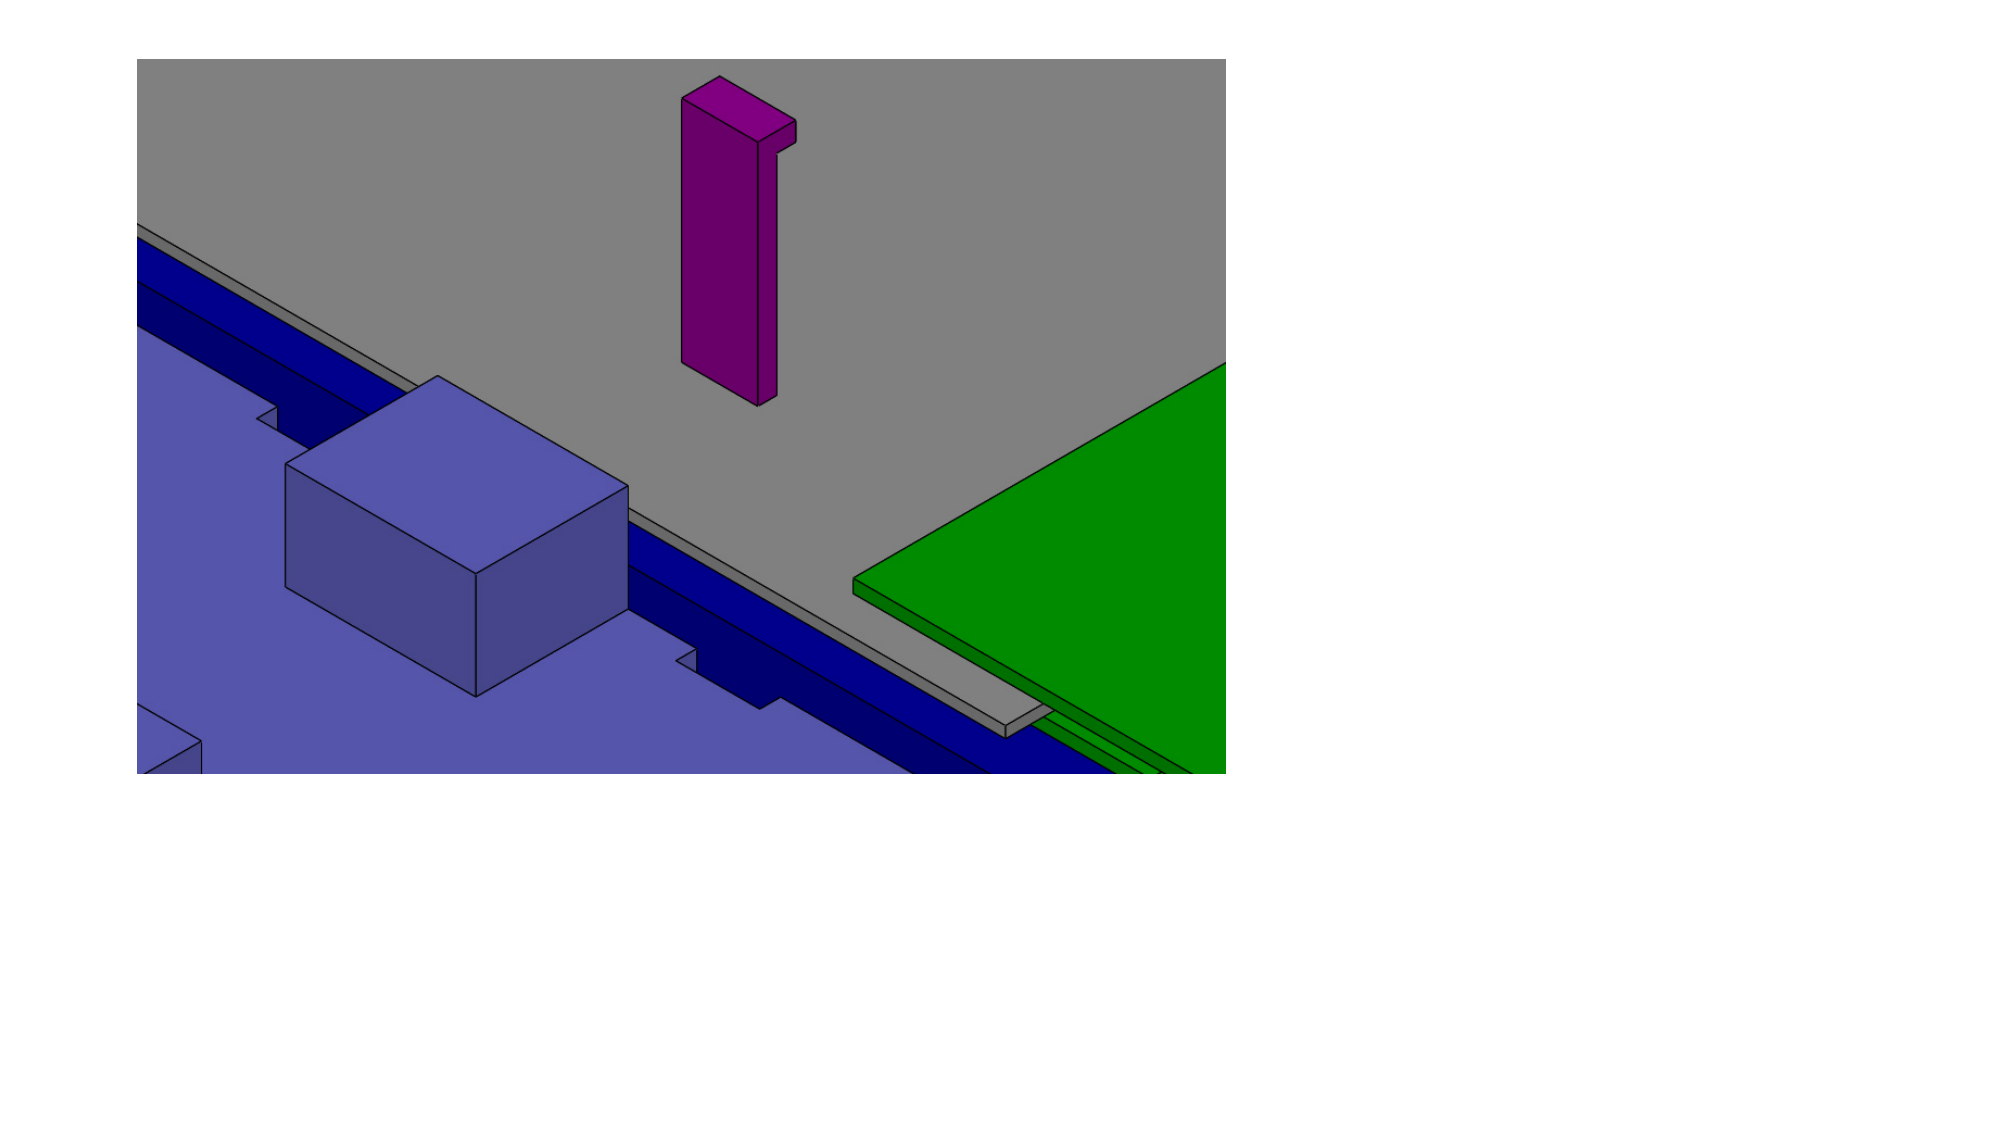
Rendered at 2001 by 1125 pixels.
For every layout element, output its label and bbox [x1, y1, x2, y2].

list [137, 59, 1226, 774]
